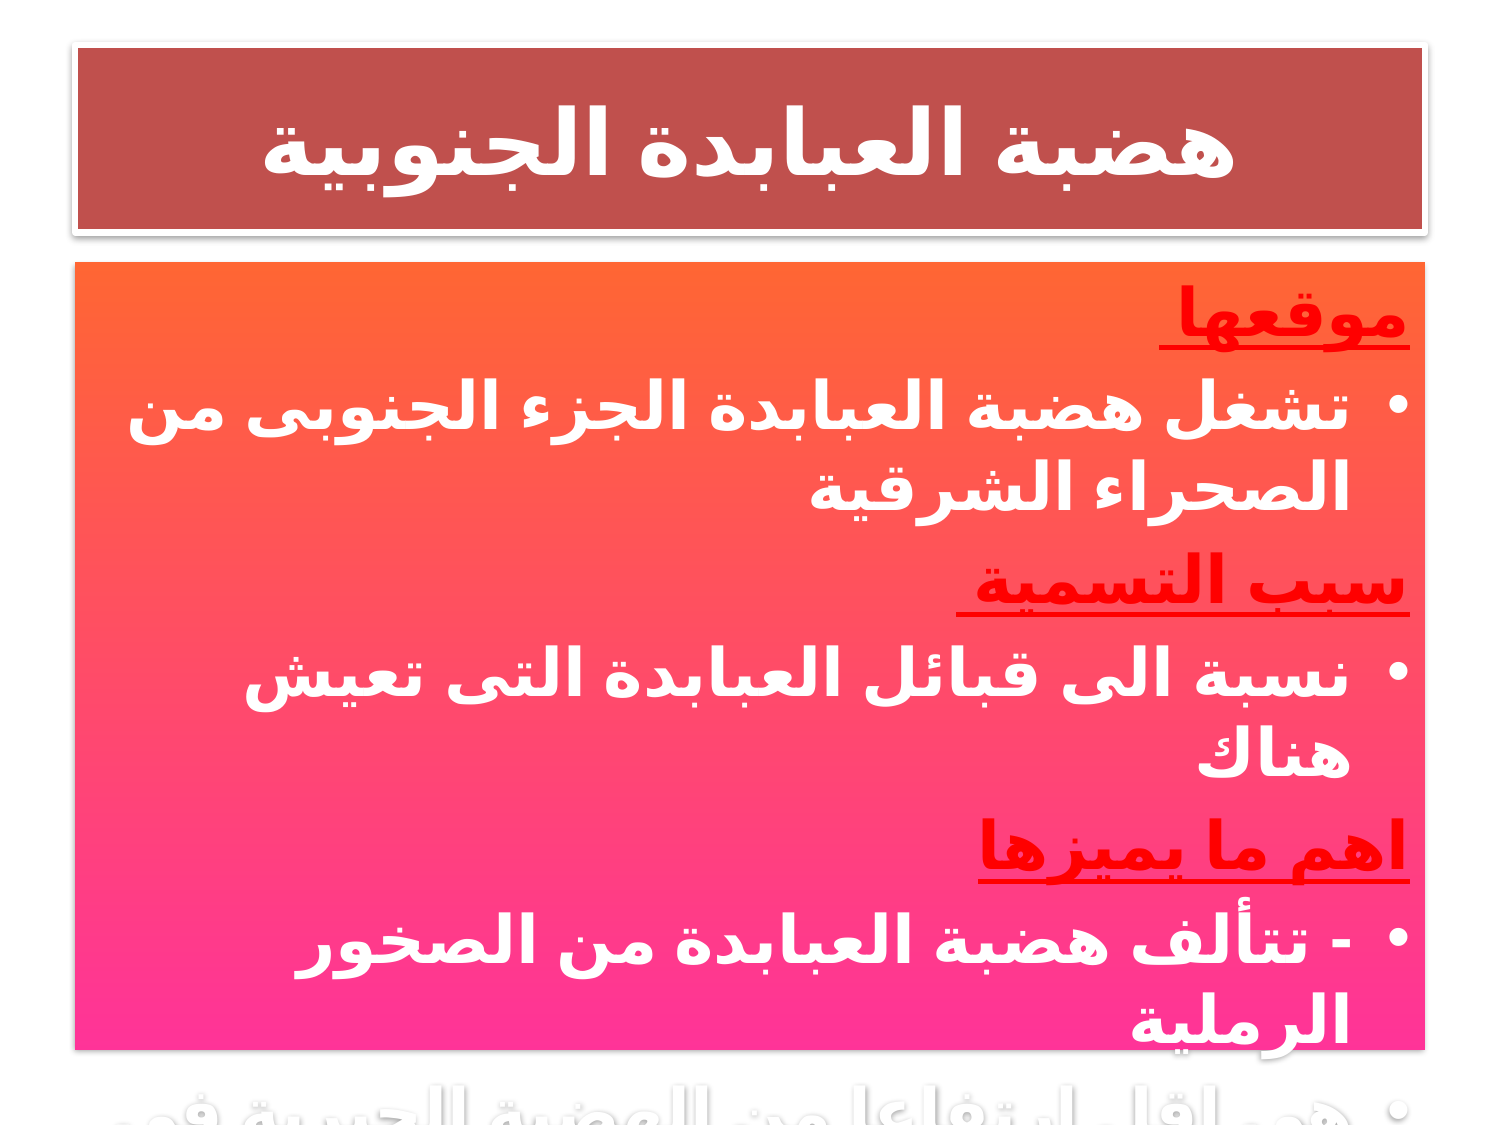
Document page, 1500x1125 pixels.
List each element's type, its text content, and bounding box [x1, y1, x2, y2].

title هضبة العبابدة الجنوبية [72, 42, 1428, 236]
list موقعها تشغل هضبة العبابدة الجزء الجنوبى من الصحراء الشرقية سبب التسمية نسبة الى قبائل العبابدة التى تعيش هناك اهم ما يميزها - تتألف هضبة العبابدة من الصخور الرملية هى اقل ارتفاعا من الهضبة الجيرية فى الشمال (المعازة) [75, 262, 1425, 1050]
